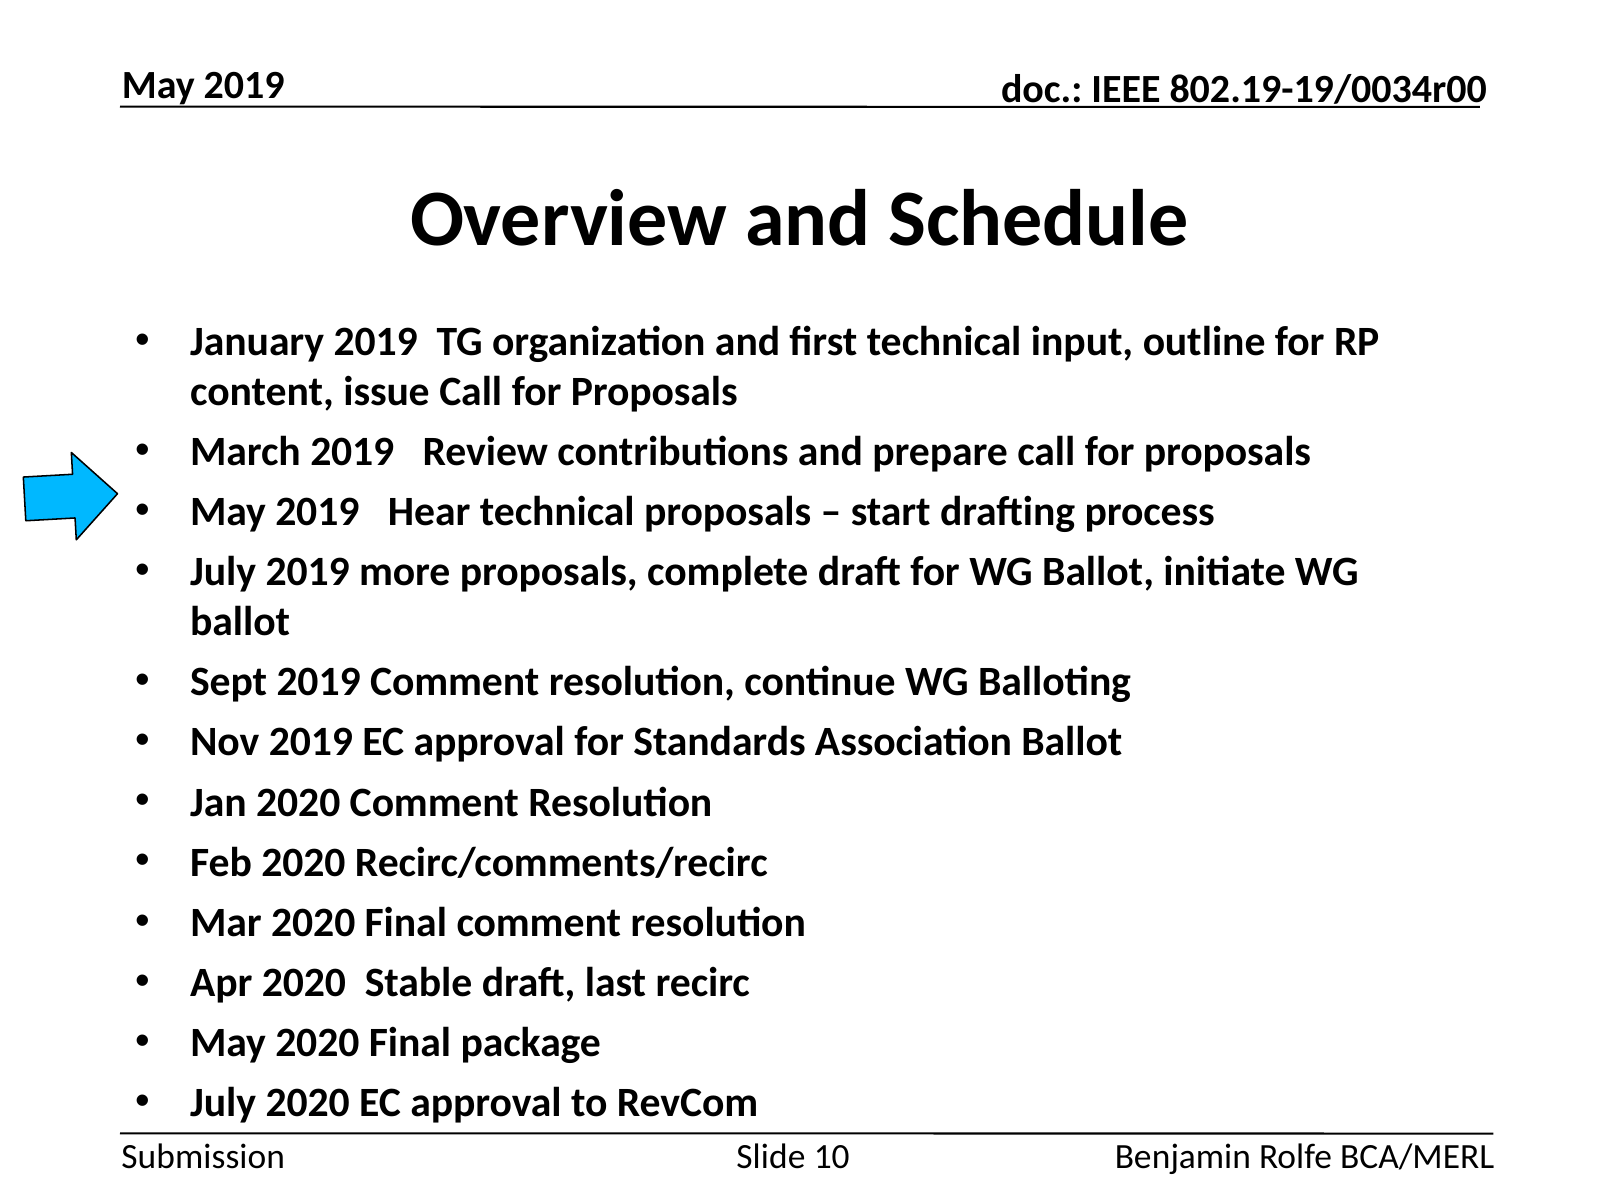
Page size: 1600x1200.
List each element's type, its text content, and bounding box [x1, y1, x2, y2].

slide_number Slide 10 [733, 1132, 854, 1197]
title Overview and Schedule [119, 119, 1480, 306]
text_box [23, 452, 118, 540]
list January 2019 TG organization and first technical input, outline for RP content, issue Call for Proposals March 2019 Review contributions and prepare call for proposals May 2019 Hear technical proposals – start drafting process July 2019 more proposals, complete draft for WG Ballot, initiate WG ballot Sept 2019 Comment resolution, continue WG Balloting Nov 2019 EC approval for Standards Association Ballot Jan 2020 Comment Resolution Feb 2020 Recirc/comments/recirc Mar 2020 Final comment resolution Apr 2020 Stable draft, last recirc May 2020 Final package July 2020 EC approval to RevCom [119, 306, 1480, 1134]
footer Benjamin Rolfe BCA/MERL [937, 1132, 1495, 1174]
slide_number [121, 58, 451, 107]
